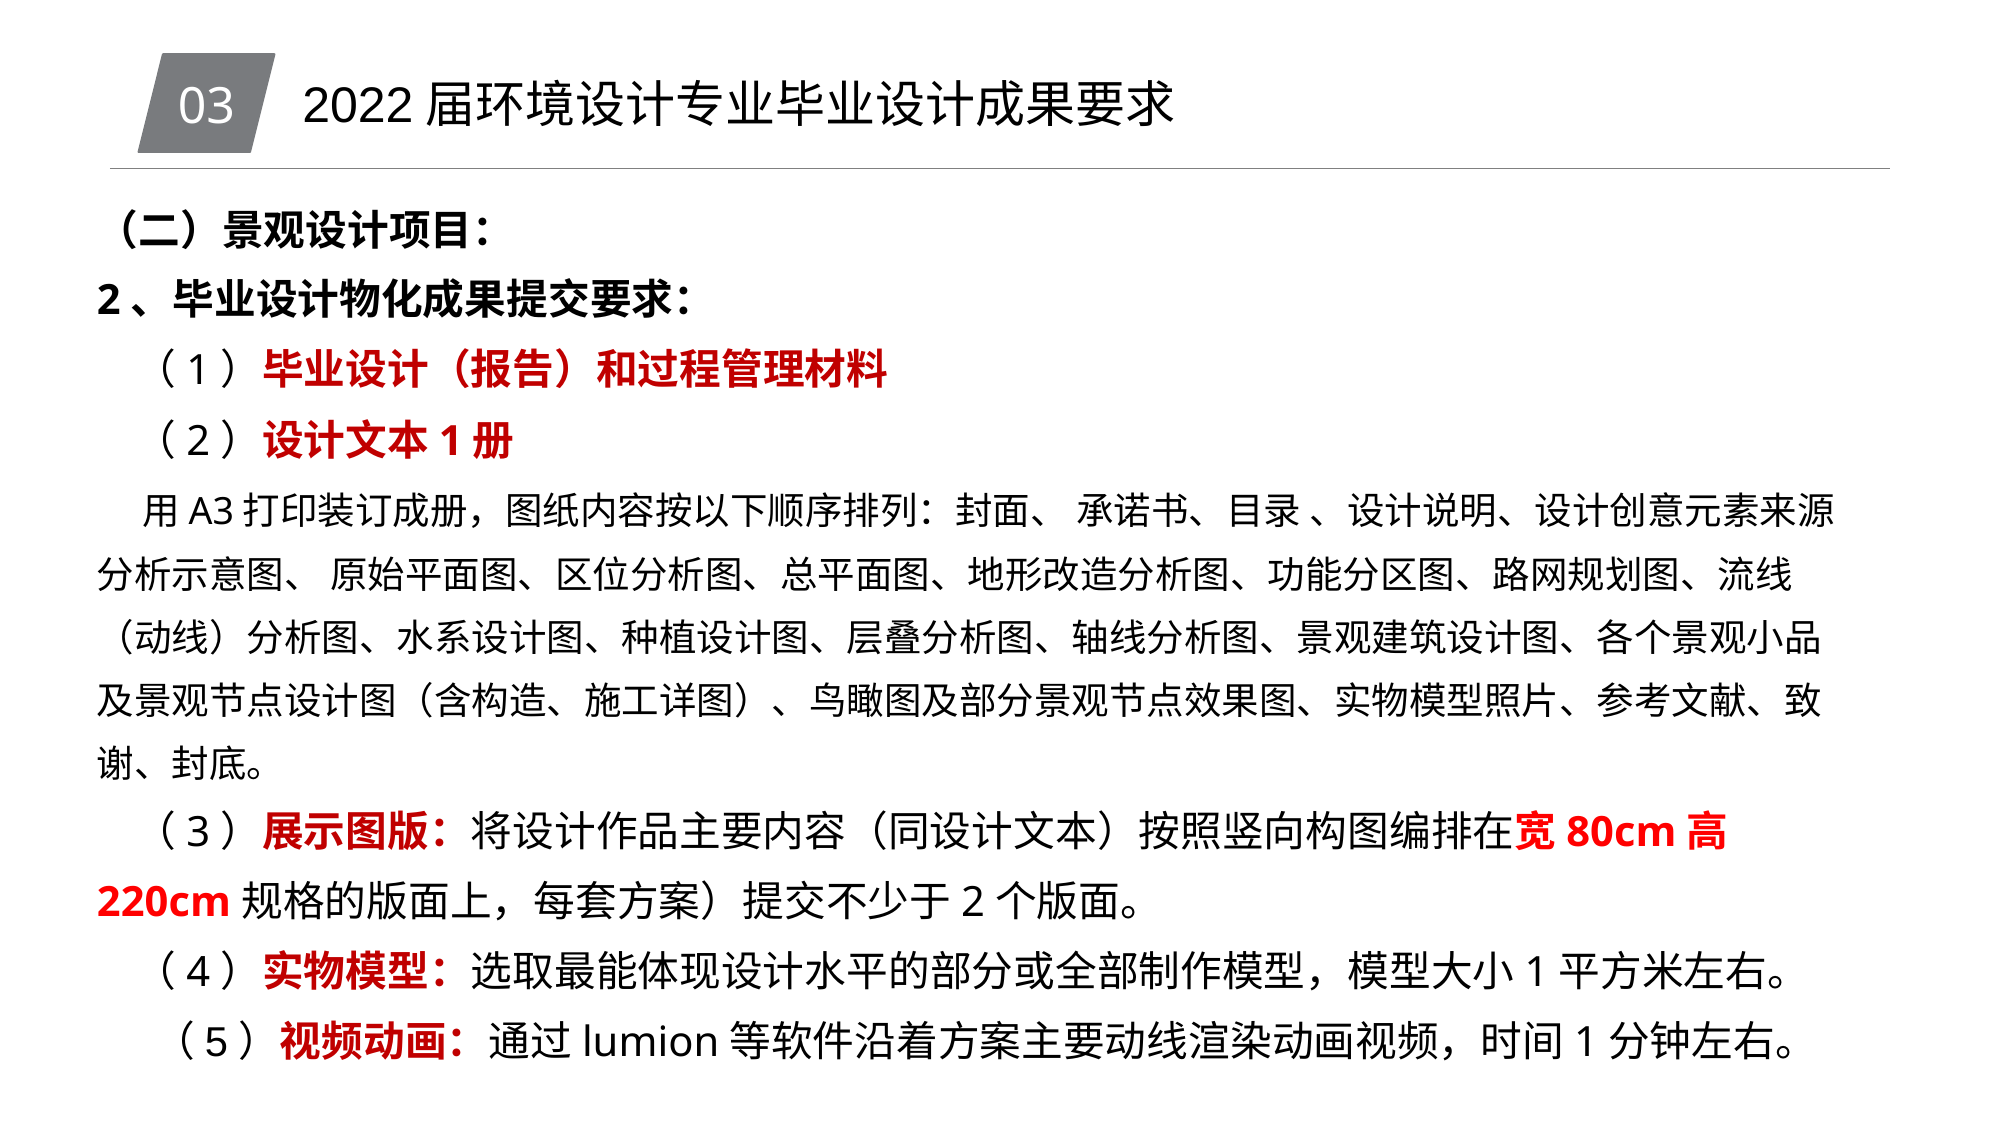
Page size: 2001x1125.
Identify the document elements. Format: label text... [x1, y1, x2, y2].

text_box （二）景观设计项目： 2、毕业设计物化成果提交要求： （1）毕业设计（报告）和过程管理材料 （2）设计文本1册 用A3打印装订成册，图纸内容按以下顺序排列：封面、 承诺书、目录 、设计说明、设计创意元素来源分析示意图、 原始平面图、区位分析图、总平面图、地形改造分析图、功能分区图、路网规划图、流线（动线）分析图、水系设计图、种植设计图、层叠分析图、轴线分析图、景观建筑设计图、各个景观小品及景观节点设计图（含构造、施工详图）、鸟瞰图及部分景观节点效果图、实物模型照片、参考文献、致谢、封底。 （3）展示图版：将设计作品主要内容（同设计文本）按照竖向构图编排在宽80cm高220cm规格的版面上，每套方案）提交不少于2个版面。 （4）实物模型：选取最能体现设计水平的部分或全部制作模型，模型大小1平方米左右。 （5）视频动画：通过lumion等软件沿着方案主要动线渲染动画视频，时间1分钟左右。 [82, 175, 1864, 1073]
text_box 2022届环境设计专业毕业设计成果要求 [226, 65, 1253, 141]
text_box 03 [138, 54, 275, 152]
